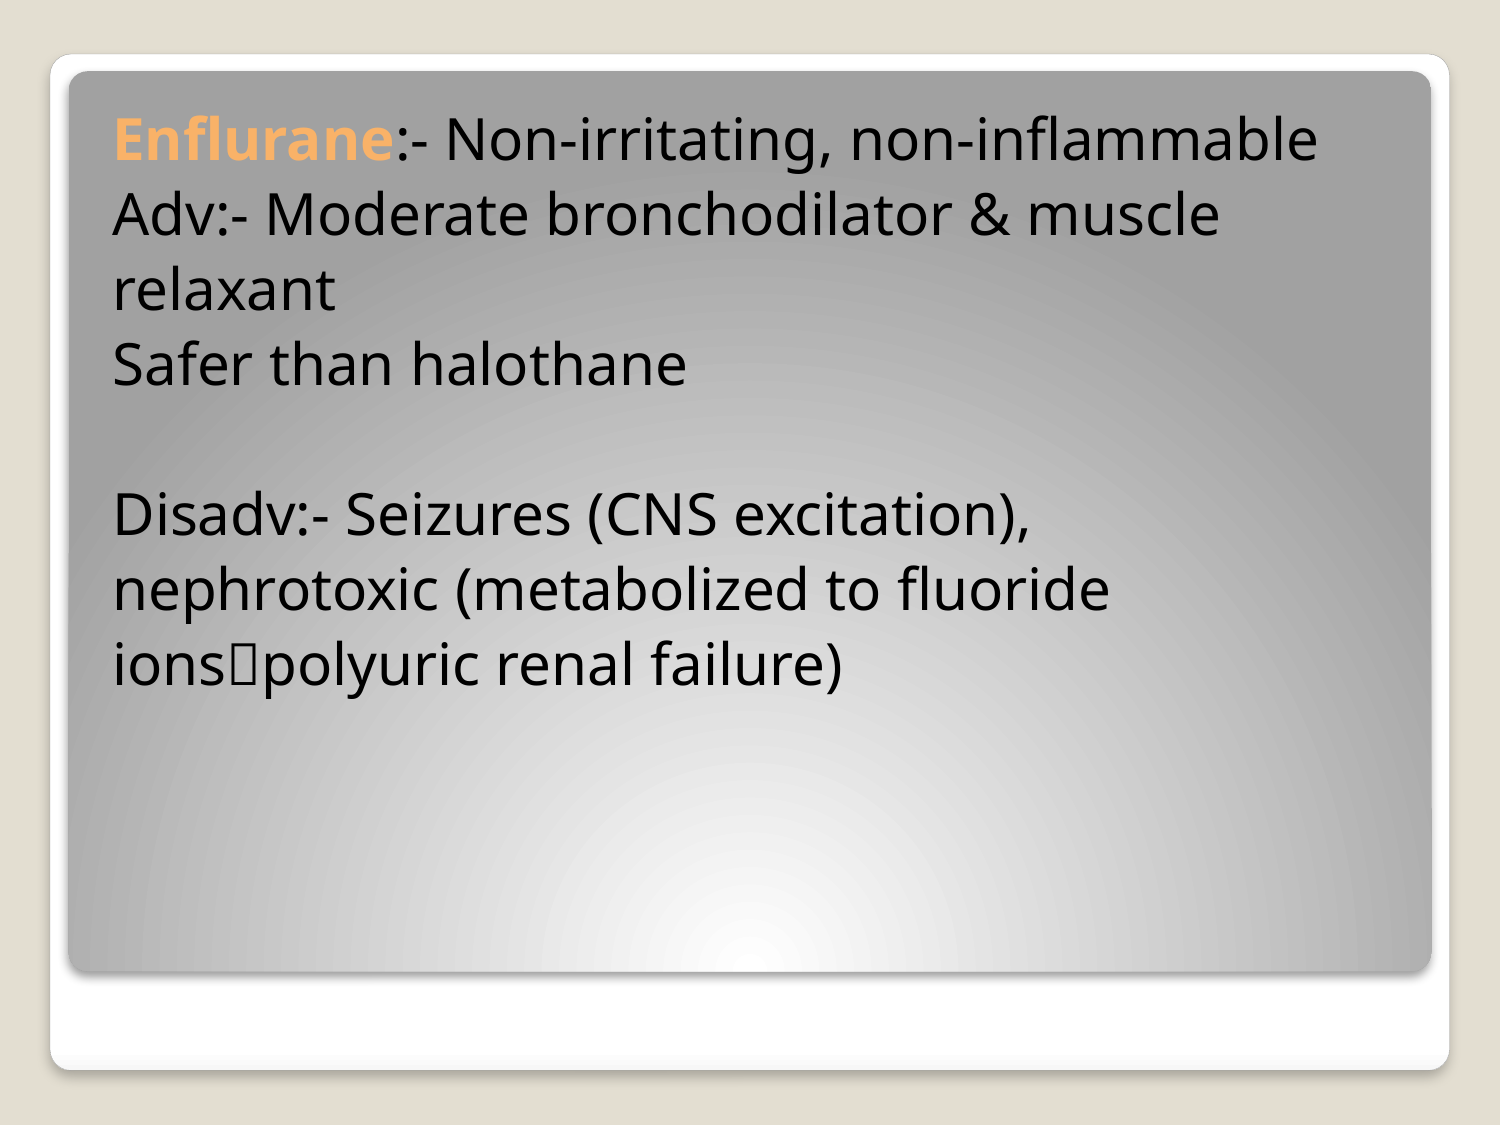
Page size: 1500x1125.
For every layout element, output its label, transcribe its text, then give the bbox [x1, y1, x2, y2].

list Enflurane:- Non-irritating, non-inflammable Adv:- Moderate bronchodilator & muscle relaxant Safer than halothane Disadv:- Seizures (CNS excitation), nephrotoxic (metabolized to fluoride ionspolyuric renal failure) [82, 86, 1425, 774]
